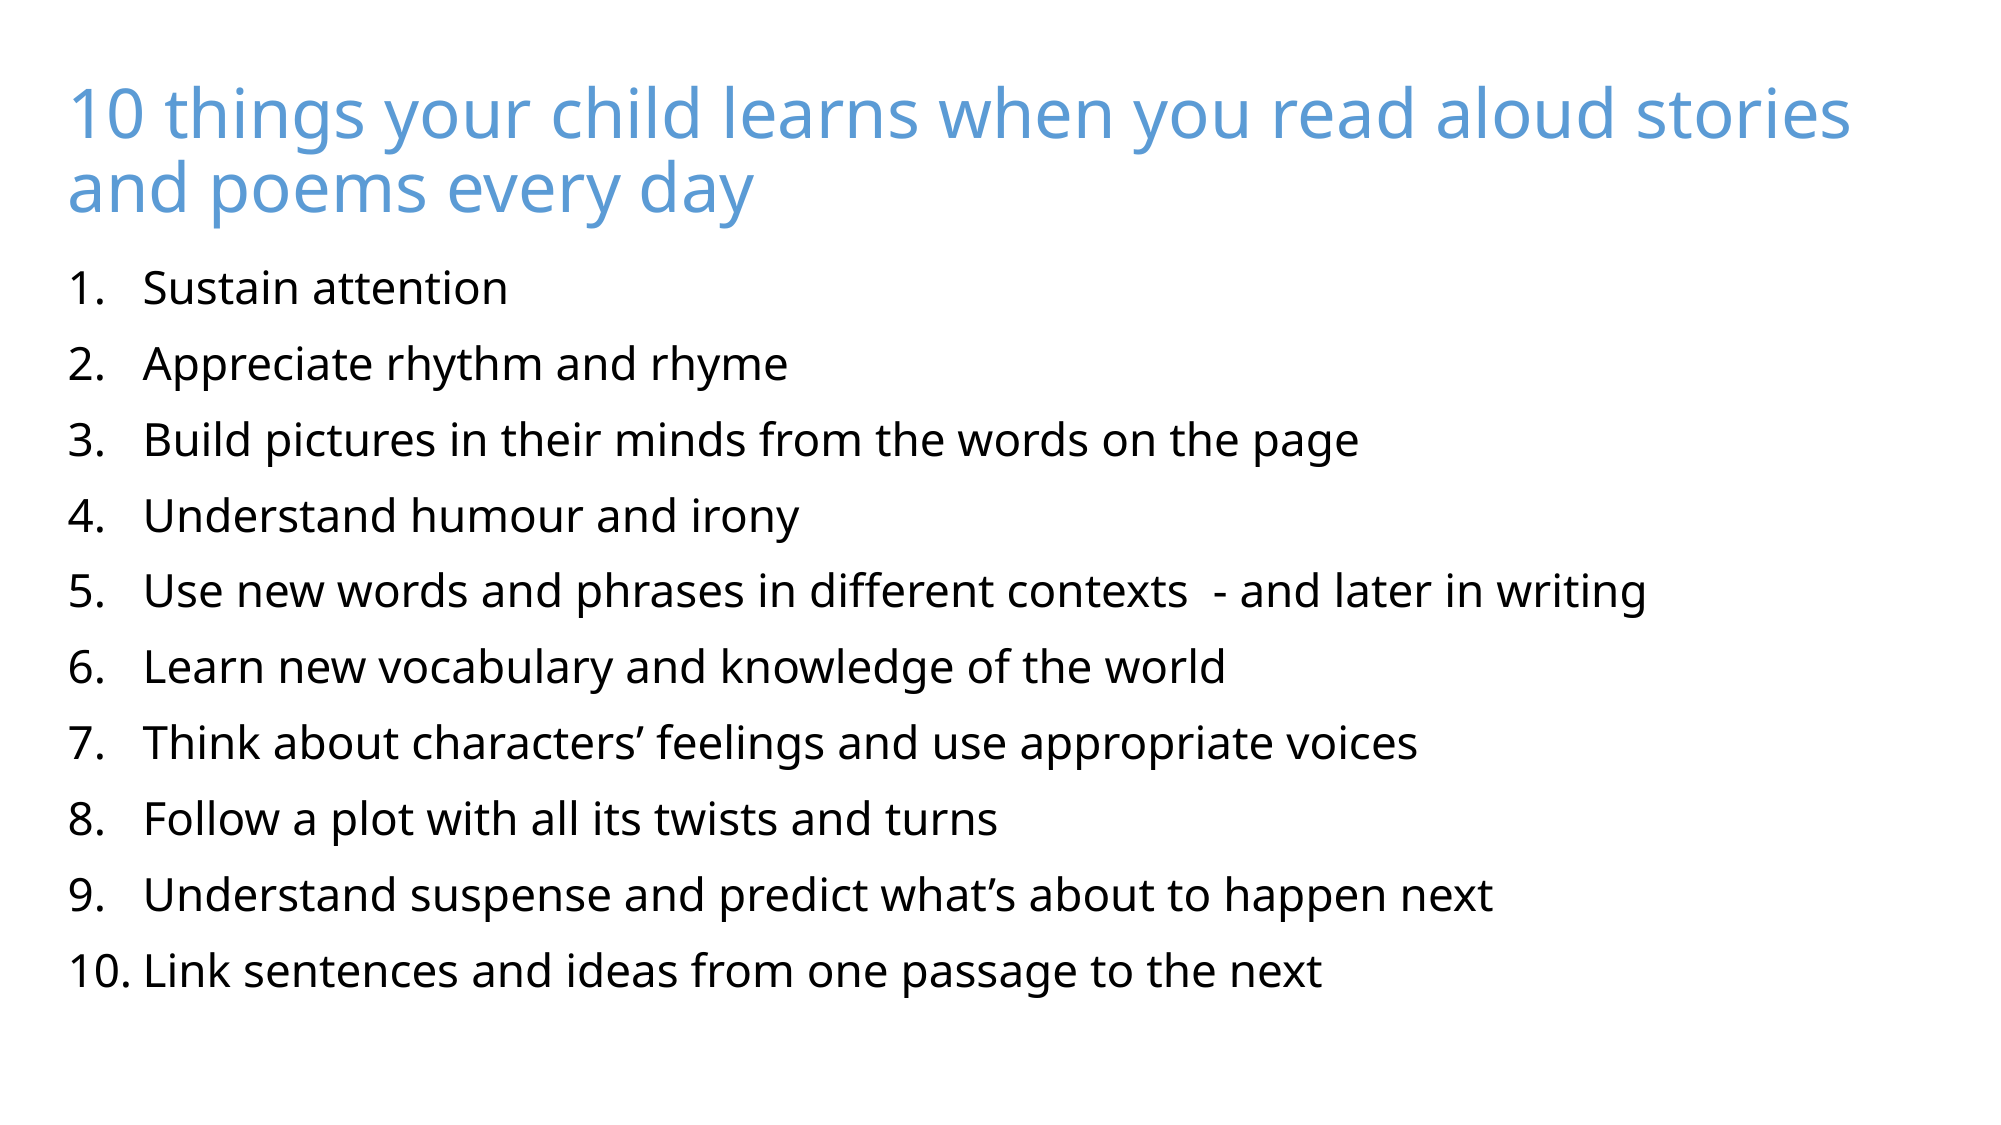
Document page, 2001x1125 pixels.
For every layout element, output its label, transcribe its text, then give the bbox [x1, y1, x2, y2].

text_box Sustain attention Appreciate rhythm and rhyme Build pictures in their minds from the words on the page Understand humour and irony Use new words and phrases in different contexts - and later in writing Learn new vocabulary and knowledge of the world Think about characters’ feelings and use appropriate voices Follow a plot with all its twists and turns Understand suspense and predict what’s about to happen next Link sentences and ideas from one passage to the next [53, 251, 1944, 1053]
text_box 10 things your child learns when you read aloud stories and poems every day [53, 71, 1944, 214]
